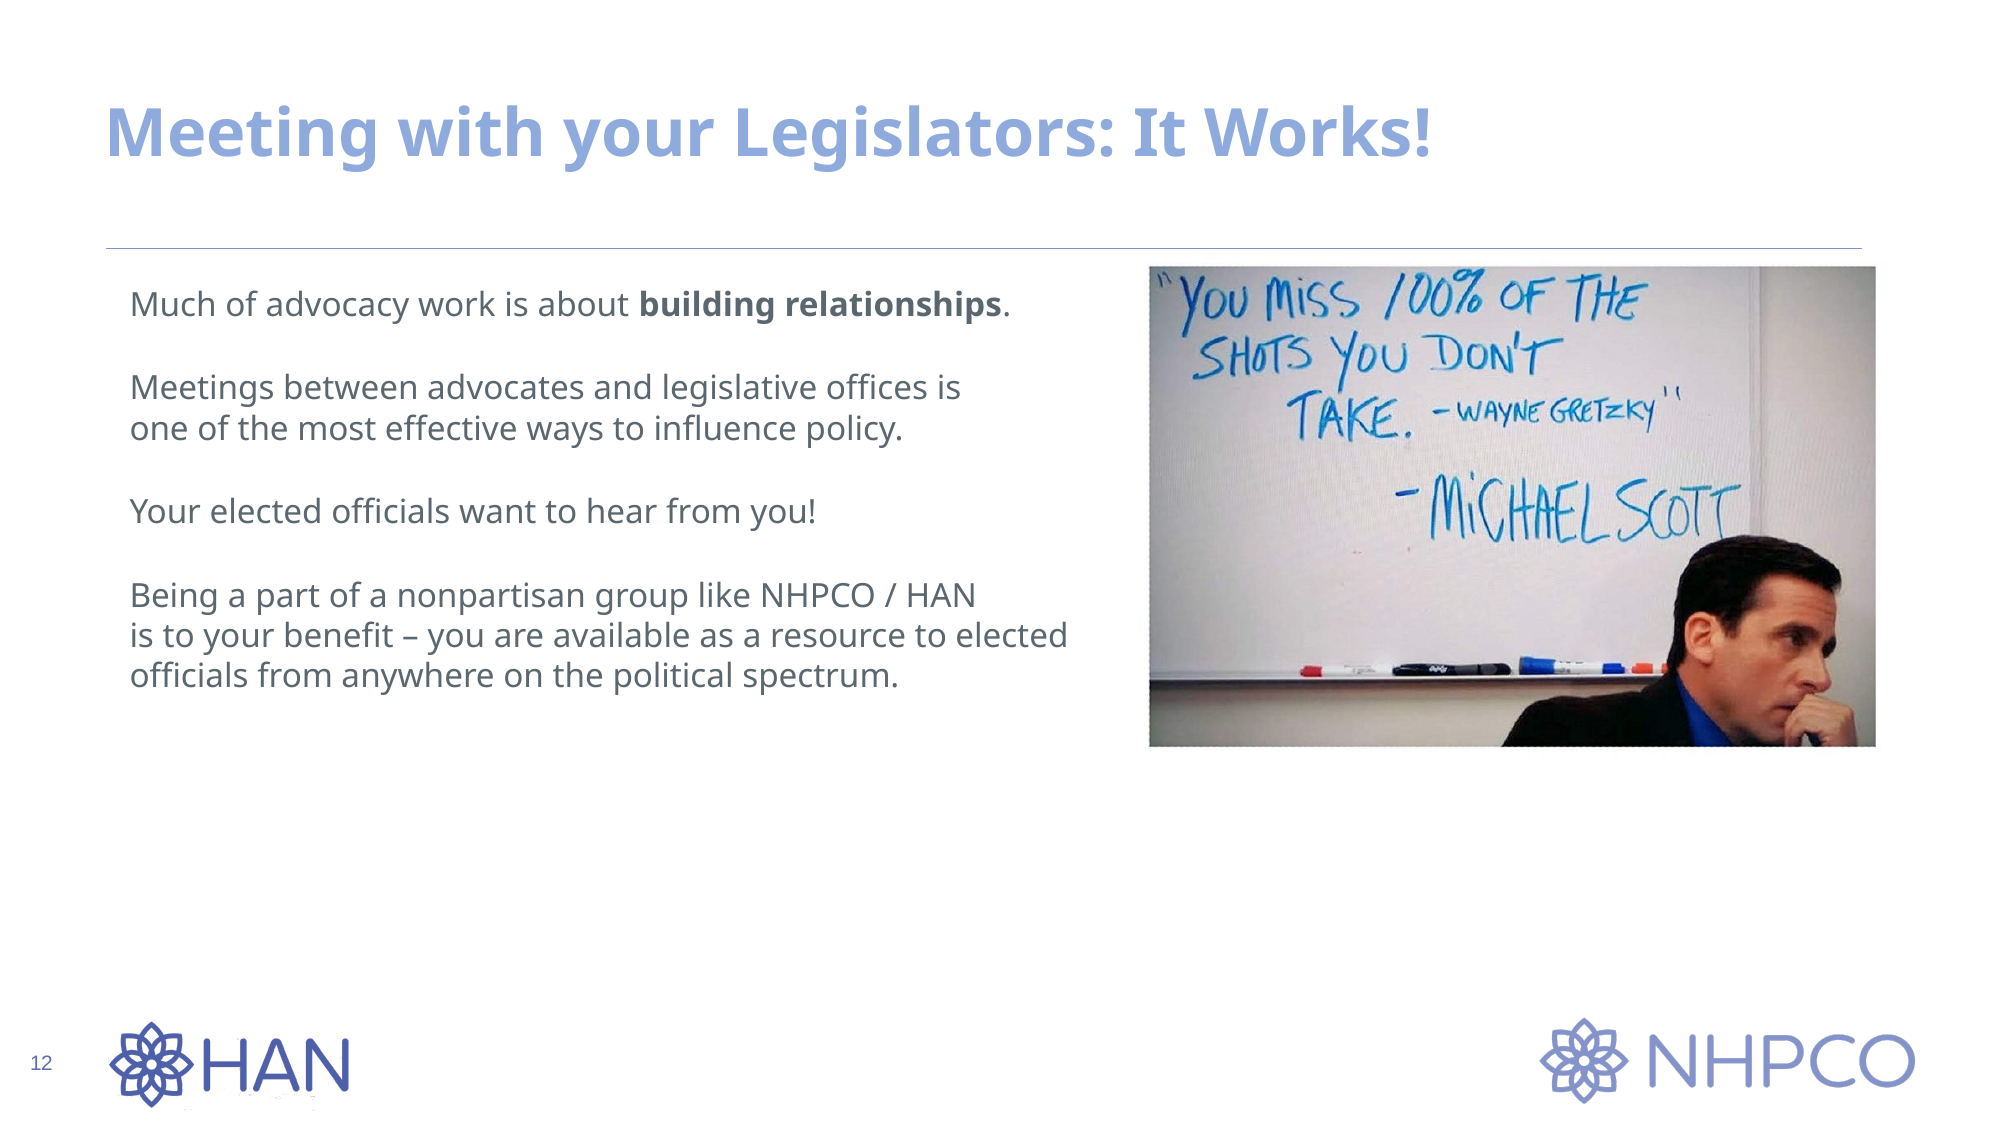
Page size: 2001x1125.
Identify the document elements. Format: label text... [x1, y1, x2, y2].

slide_number 12 [24, 1049, 68, 1125]
title Meeting with your Legislators: It Works! [102, 87, 1750, 278]
text_box Much of advocacy work is about building relationships. Meetings between advocates and legislative offices is one of the most effective ways to influence policy. Your elected officials want to hear from you! Being a part of a nonpartisan group like NHPCO / HAN is to your benefit – you are available as a resource to elected officials from anywhere on the political spectrum. [127, 280, 1132, 737]
picture [1137, 254, 1891, 758]
picture [106, 1019, 369, 1111]
picture [1539, 1017, 1915, 1104]
